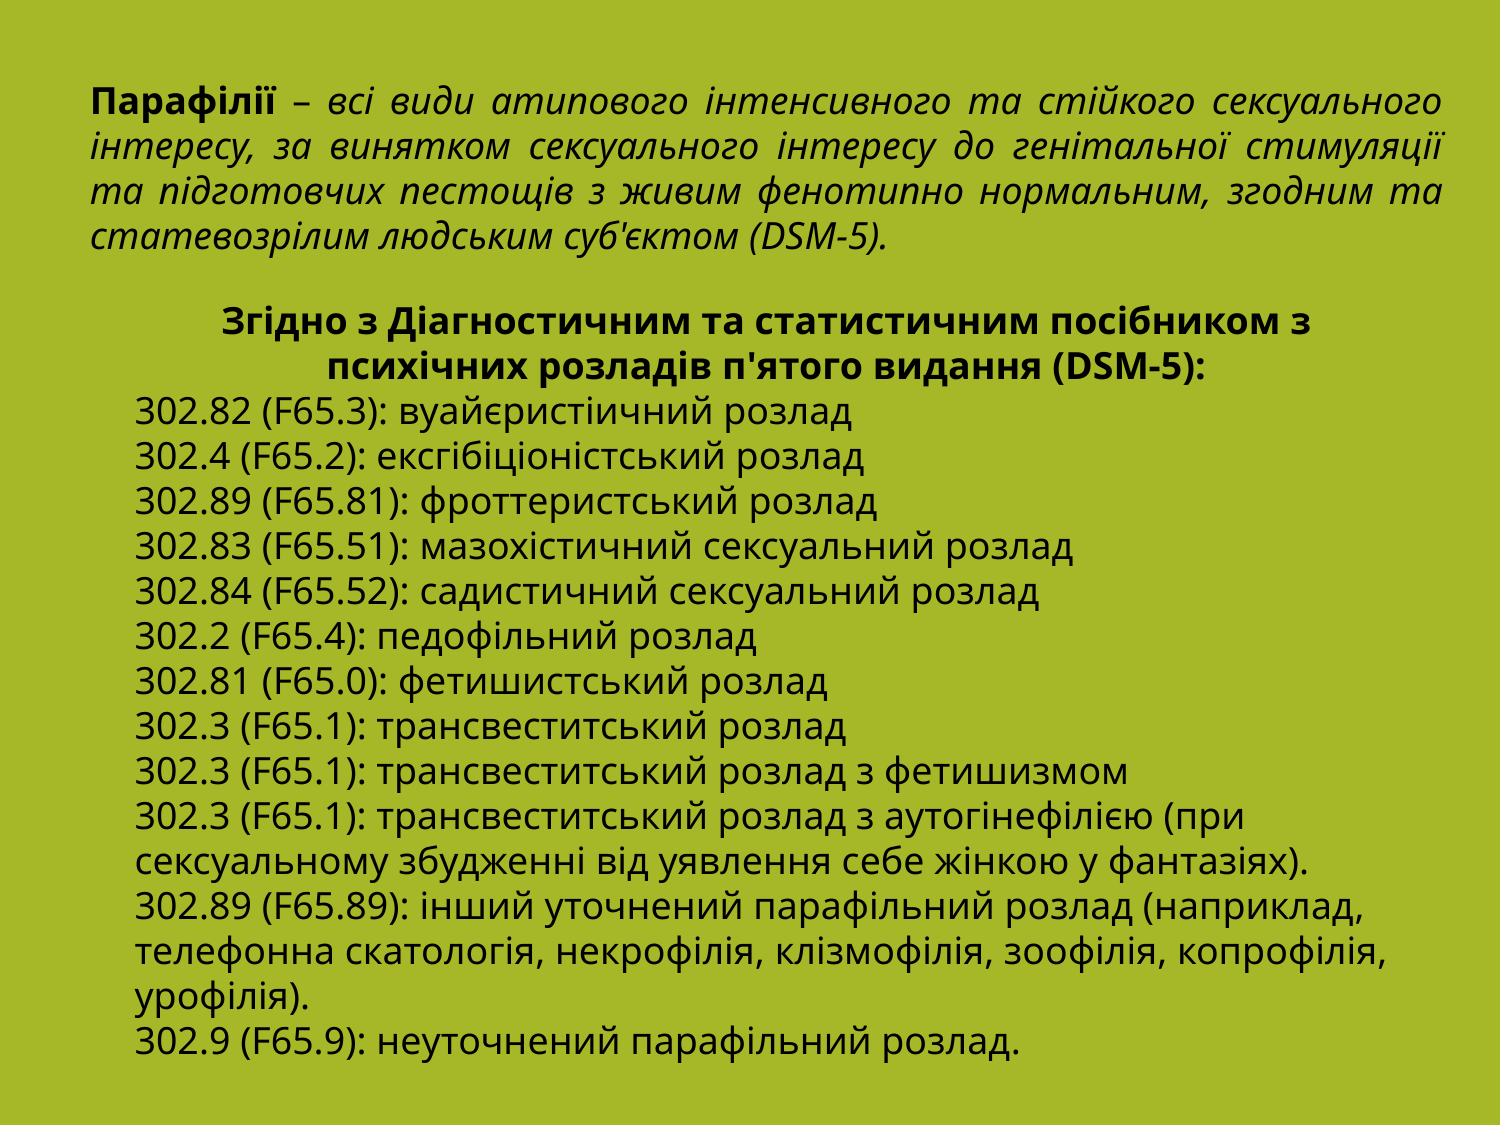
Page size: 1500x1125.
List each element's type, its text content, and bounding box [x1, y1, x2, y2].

text_box Парафілії – всі види атипового інтенсивного та стійкого сексуального інтересу, за винятком сексуального інтересу до генітальної стимуляції та підготовчих пестощів з живим фенотипно нормальним, згодним та статевозрілим людським суб'єктом (DSM-5). [74, 70, 1458, 265]
text_box Згідно з Діагностичним та статистичним посібником з психічних розладів п'ятого видання (DSM-5): 302.82 (F65.3): вуайєристіичний розлад 302.4 (F65.2): ексгібіціоністський розлад 302.89 (F65.81): фроттеристський розлад 302.83 (F65.51): мазохістичний сексуальний розлад 302.84 (F65.52): садистичний сексуальний розлад 302.2 (F65.4): педофільний розлад 302.81 (F65.0): фетишистський розлад 302.3 (F65.1): трансвеститський розлад 302.3 (F65.1): трансвеститський розлад з фетишизмом 302.3 (F65.1): трансвеститський розлад з аутогінефілією (при сексуальному збудженні від уявлення себе жінкою у фантазіях). 302.89 (F65.89): інший уточнений парафільний розлад (наприклад, телефонна скатологія, некрофілія, клізмофілія, зоофілія, копрофілія, урофілія). 302.9 (F65.9): неуточнений парафільний розлад. [119, 289, 1414, 1070]
